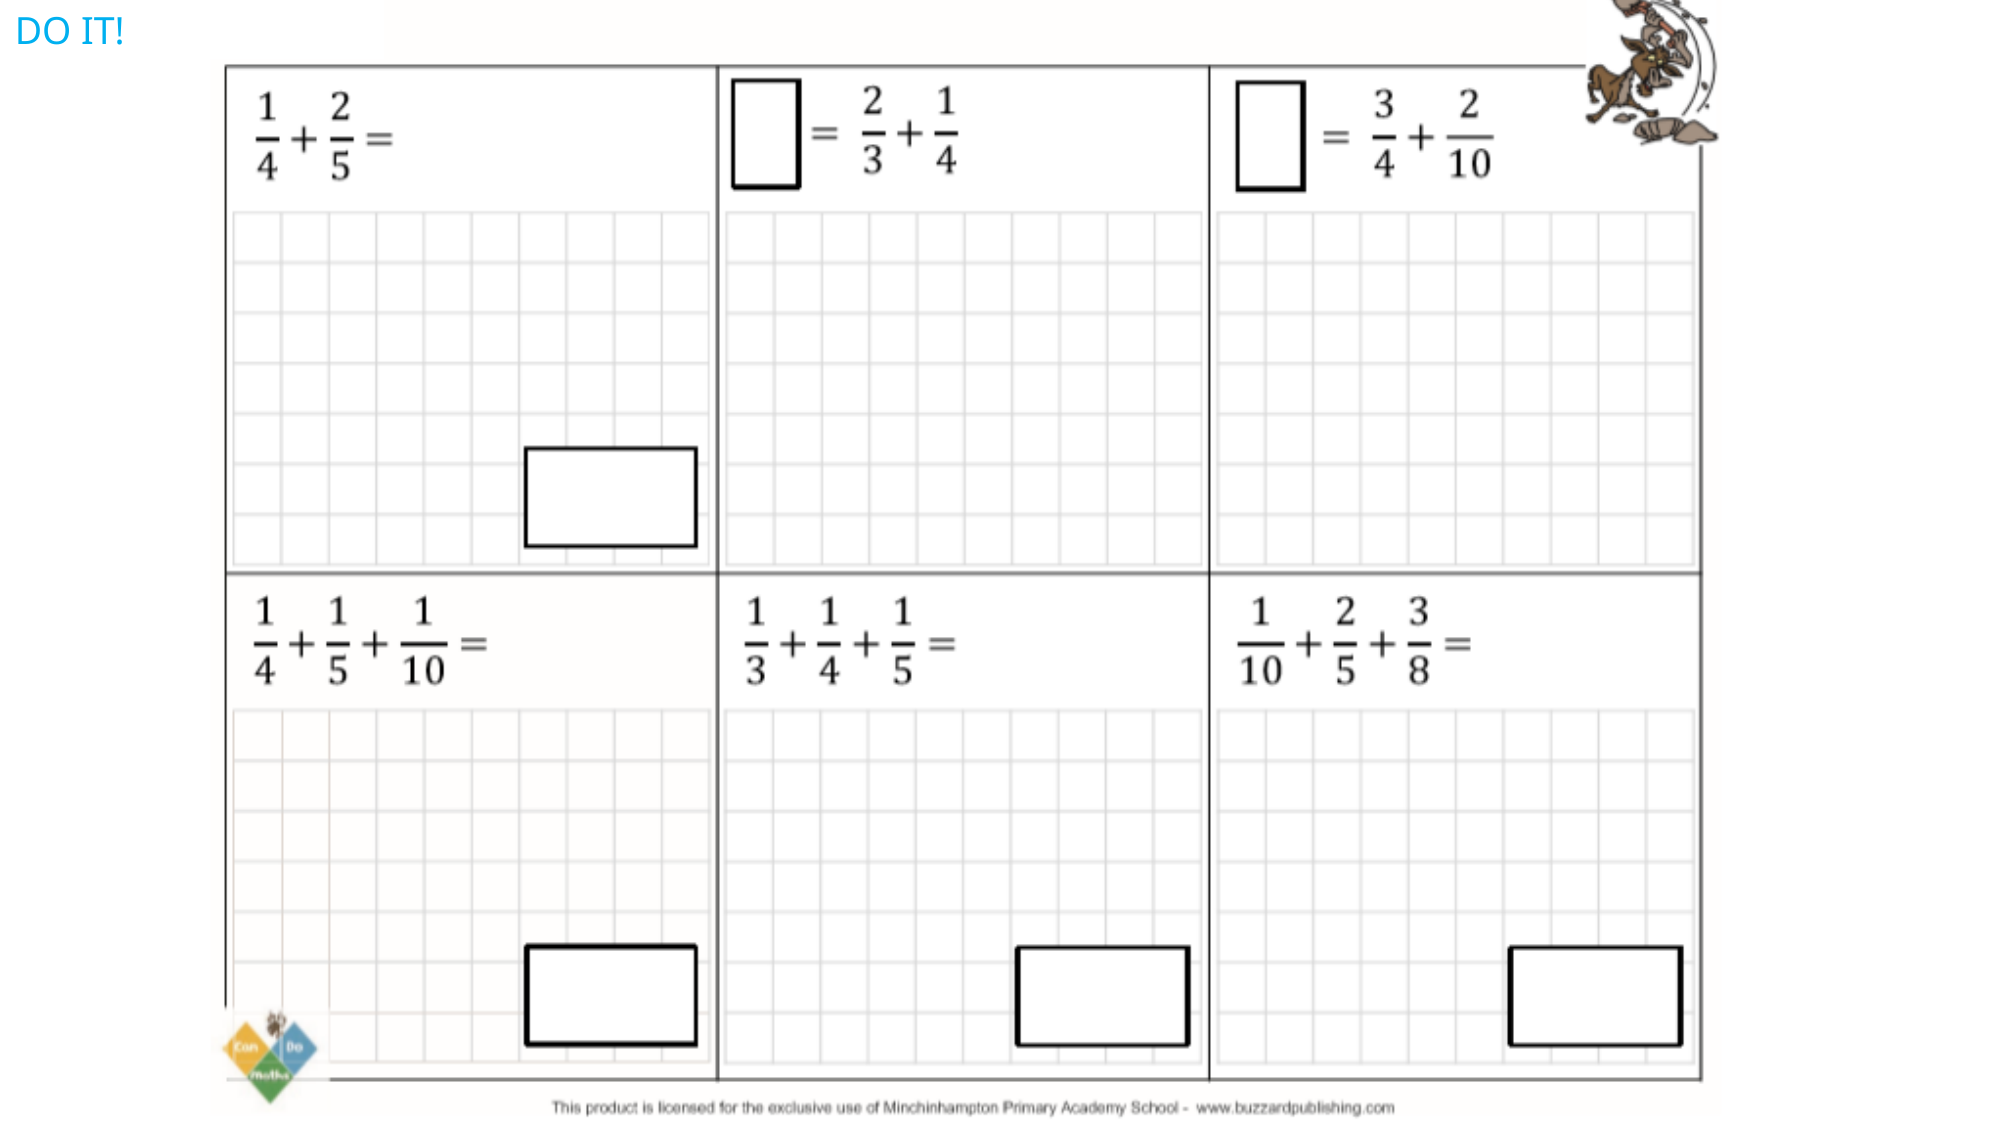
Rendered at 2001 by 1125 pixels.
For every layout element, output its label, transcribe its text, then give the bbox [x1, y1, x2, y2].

text_box DO IT! [0, 0, 187, 60]
picture [187, 0, 1776, 1125]
